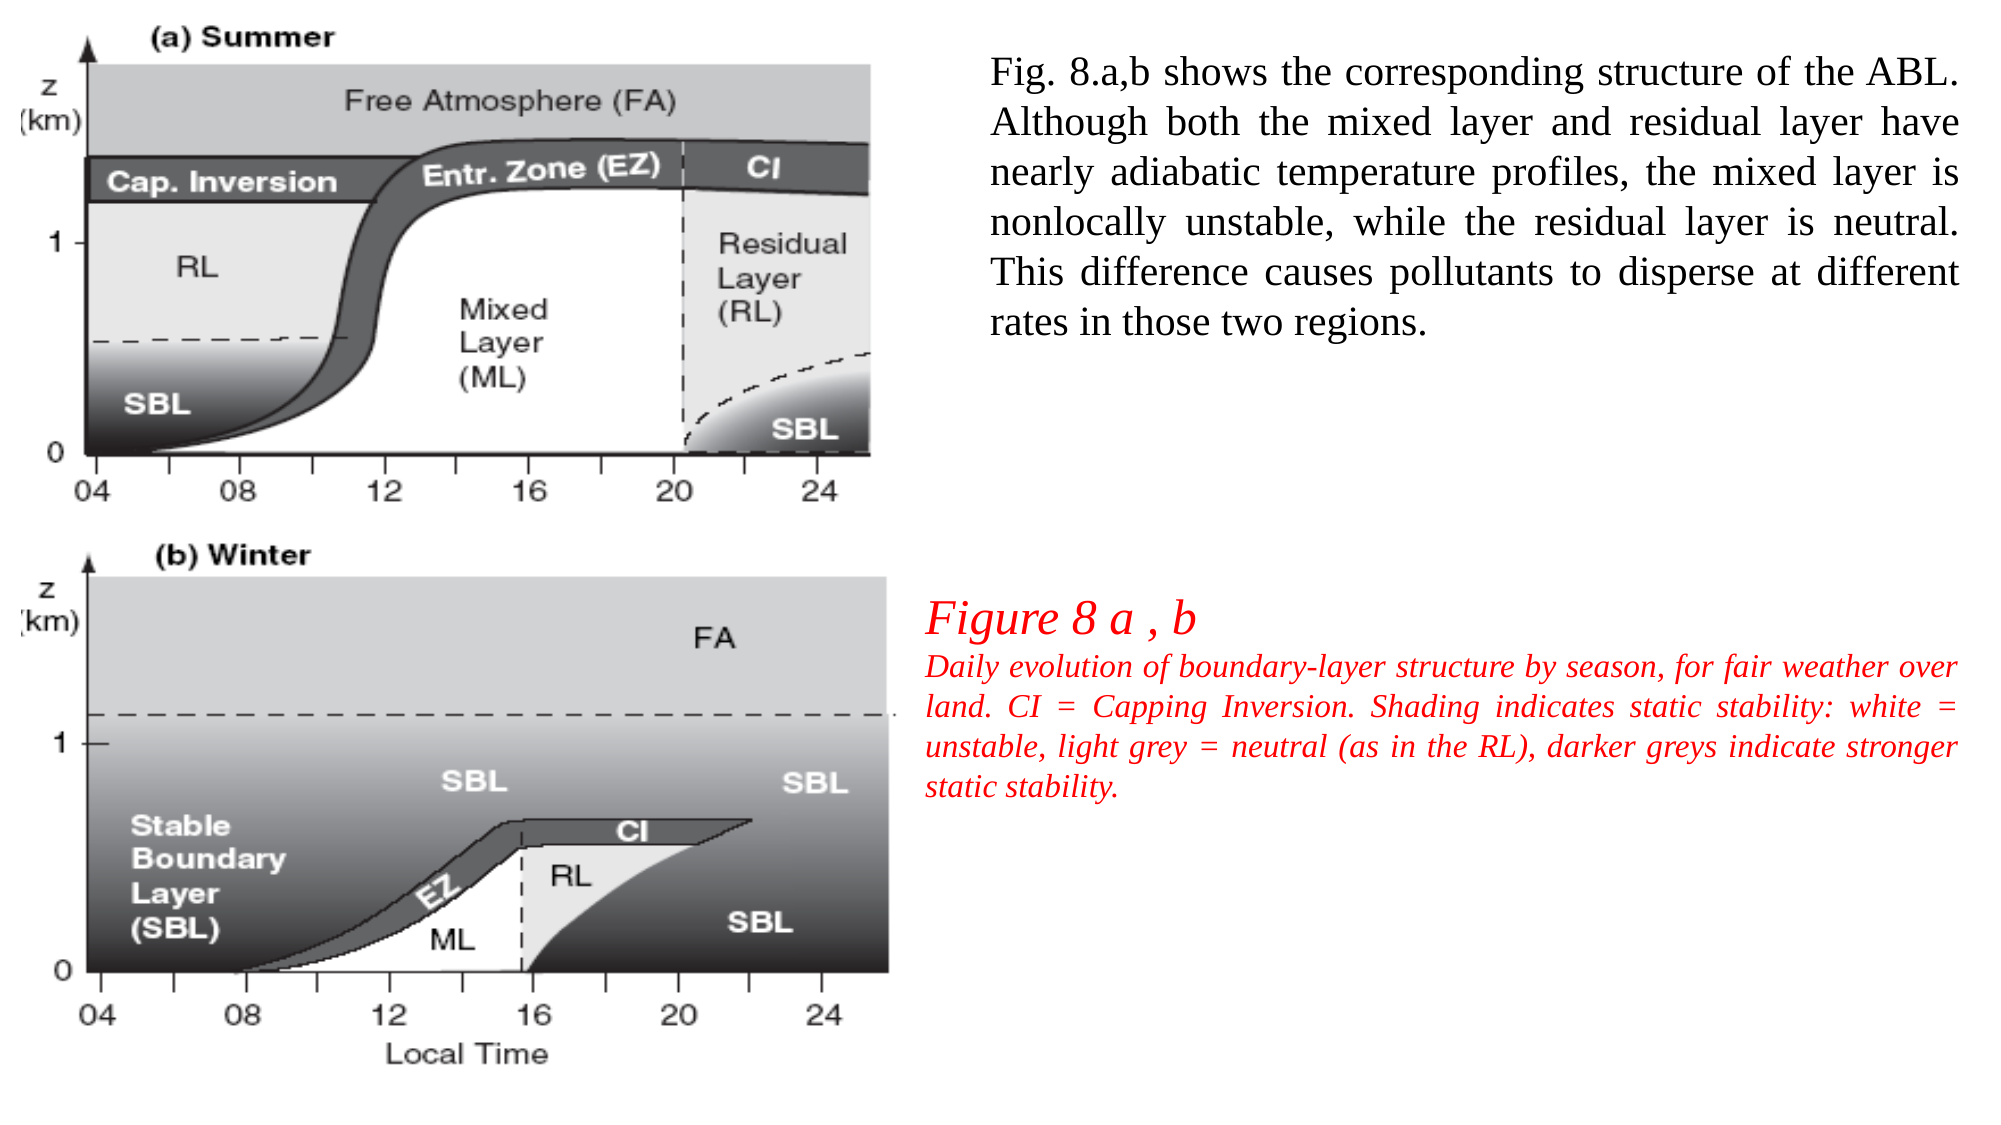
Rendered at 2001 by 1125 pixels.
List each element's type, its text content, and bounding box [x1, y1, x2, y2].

text_box Figure 8 a , b Daily evolution of boundary-layer structure by season, for fair weather over land. CI = Capping Inversion. Shading indicates static stability: white = unstable, light grey = neutral (as in the RL), darker greys indicate stronger static stability. [919, 577, 1976, 812]
picture [21, 0, 919, 1076]
text_box Fig. 8.a,b shows the corresponding structure of the ABL. Although both the mixed layer and residual layer have nearly adiabatic temperature profiles, the mixed layer is nonlocally unstable, while the residual layer is neutral. This difference causes pollutants to disperse at different rates in those two regions. [975, 36, 1976, 352]
